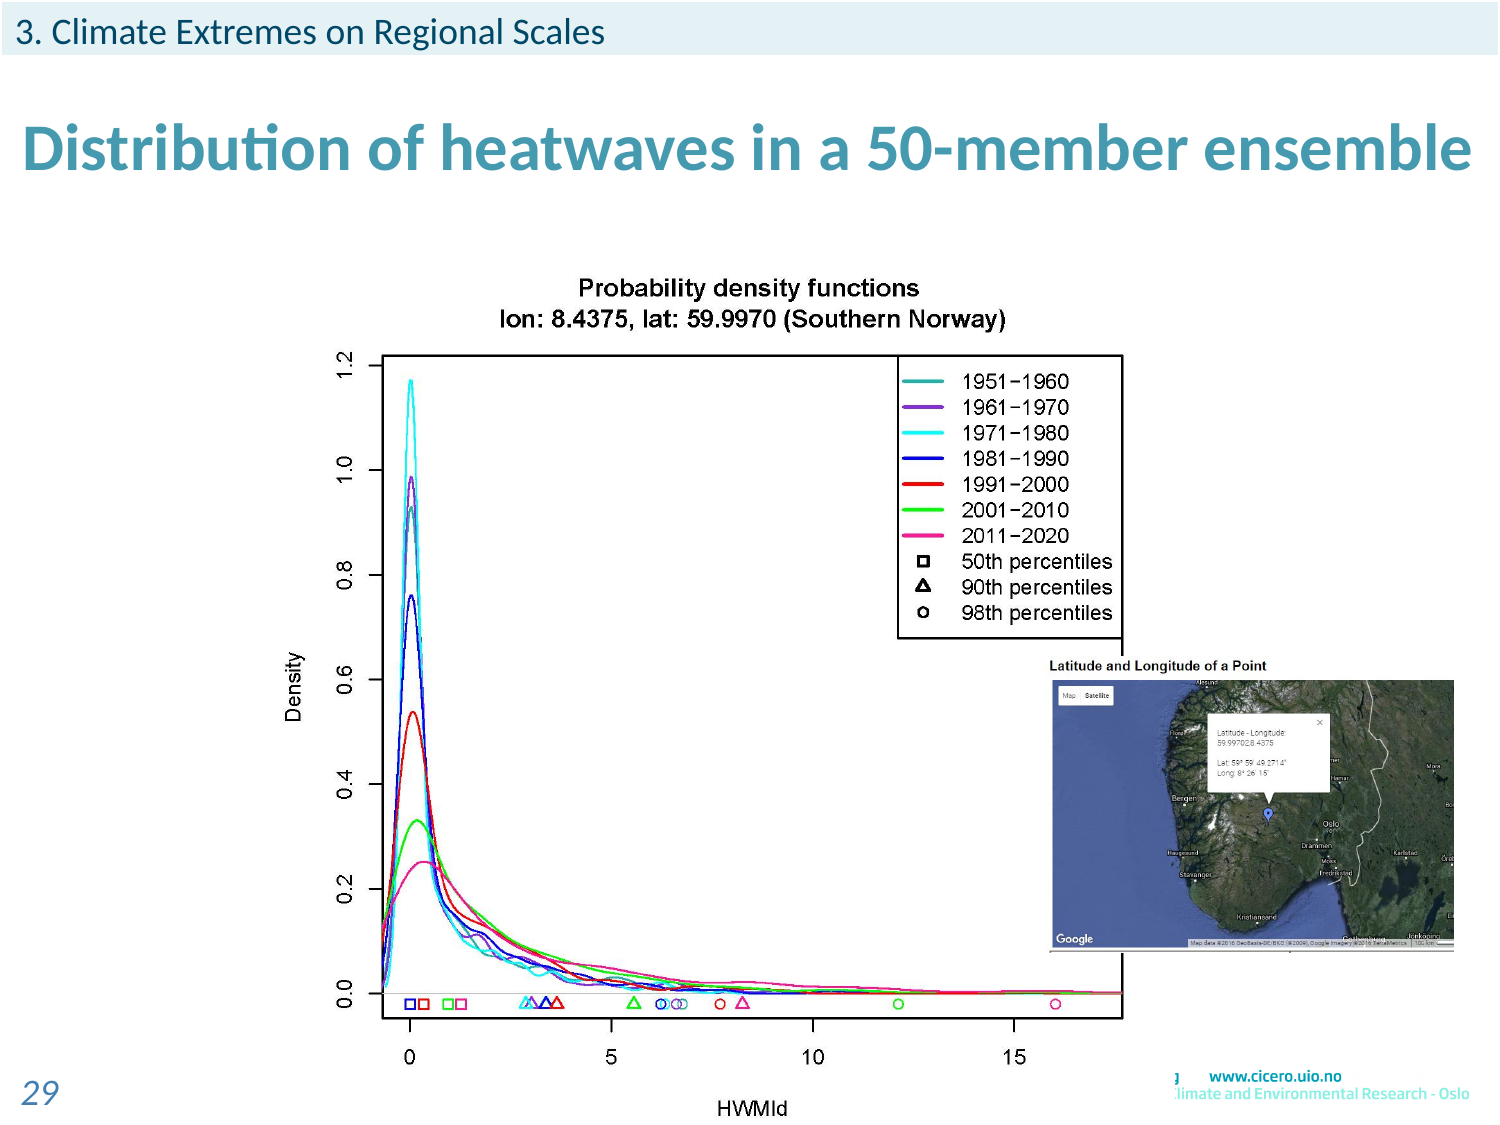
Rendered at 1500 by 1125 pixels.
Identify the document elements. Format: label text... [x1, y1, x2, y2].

picture [277, 250, 1469, 1118]
text_box Distribution of heatwaves in a 50-member ensemble [0, 96, 1497, 212]
text_box 3. Climate Extremes on Regional Scales [0, 0, 687, 60]
